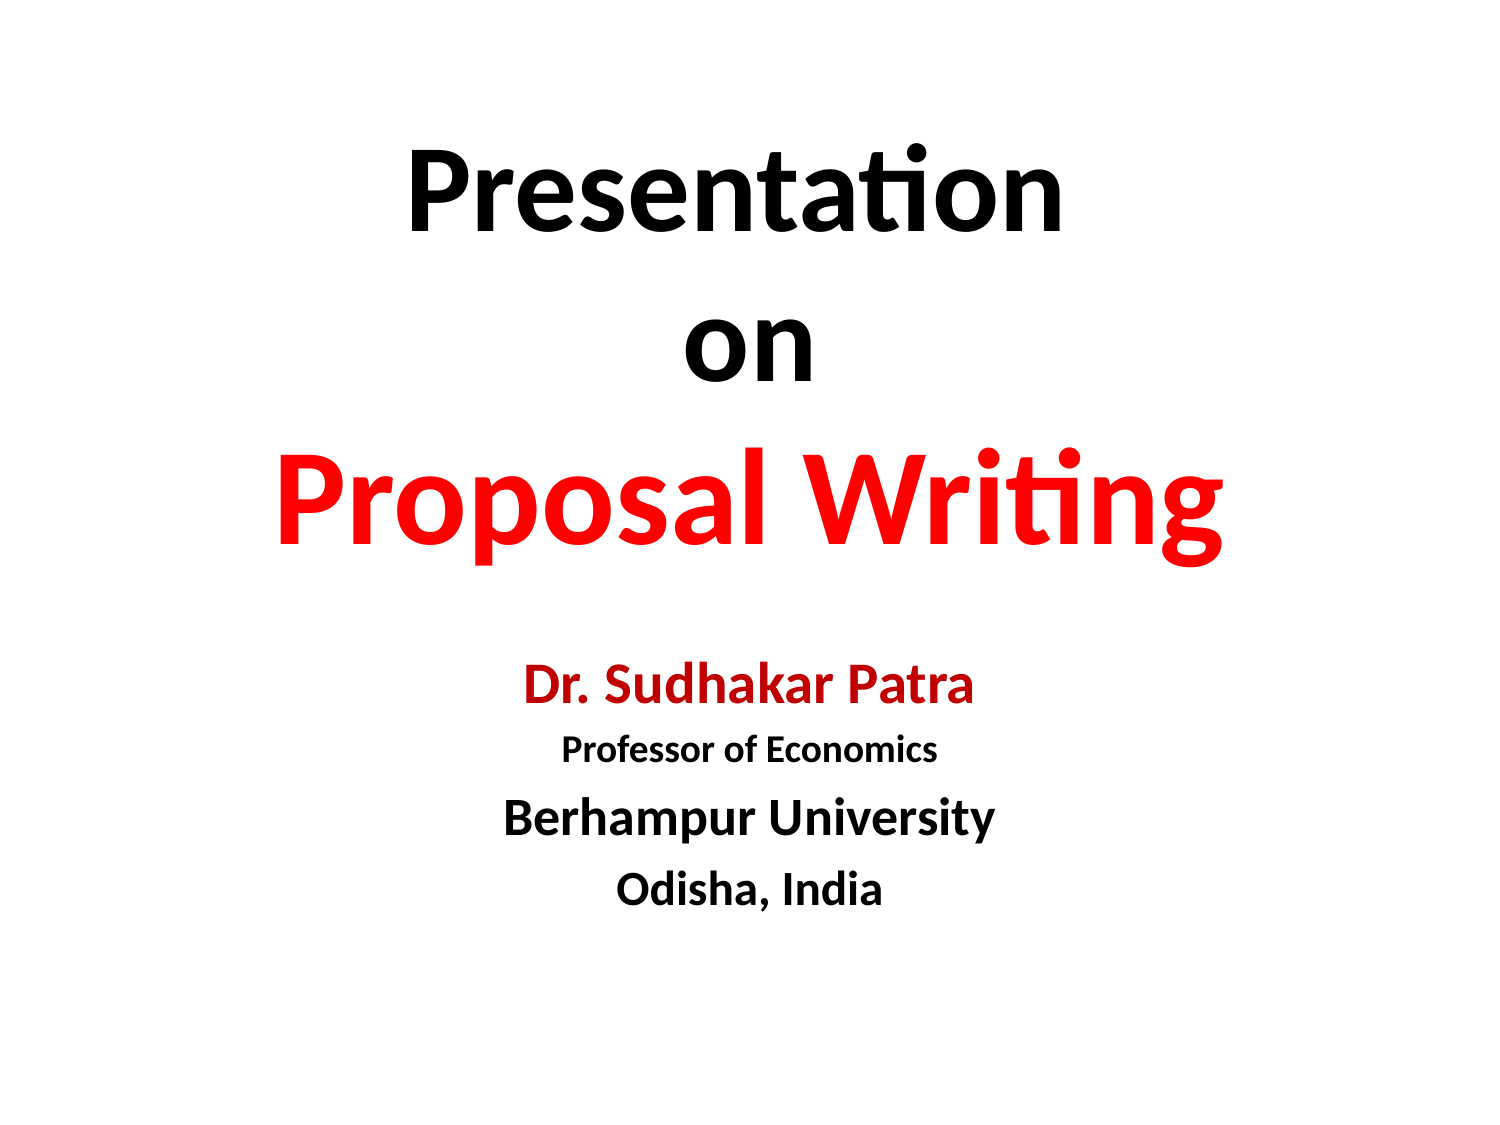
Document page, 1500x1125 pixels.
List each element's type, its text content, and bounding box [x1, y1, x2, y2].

subtitle Dr. Sudhakar Patra Professor of Economics Berhampur University Odisha, India [225, 637, 1275, 925]
title Presentation on Proposal Writing [112, 87, 1388, 591]
